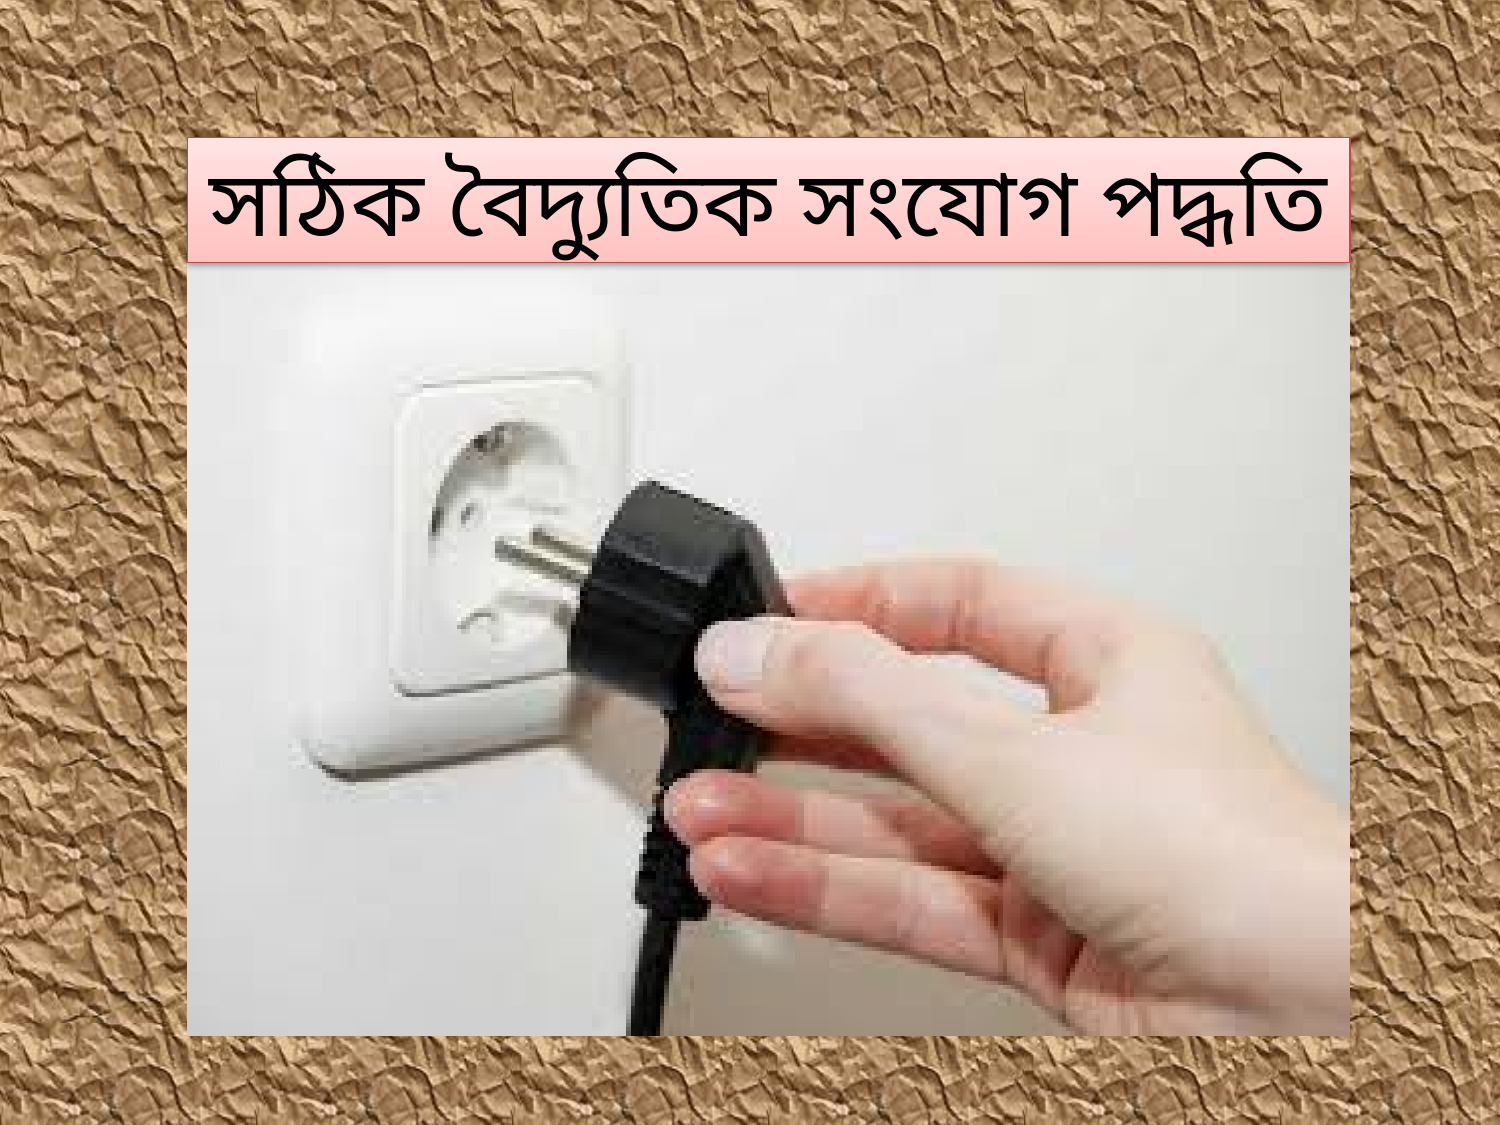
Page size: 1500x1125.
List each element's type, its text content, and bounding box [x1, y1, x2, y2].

text_box সঠিক বৈদ্যুতিক সংযোগ পদ্ধতি [187, 137, 1351, 262]
picture [0, 0, 1500, 1125]
